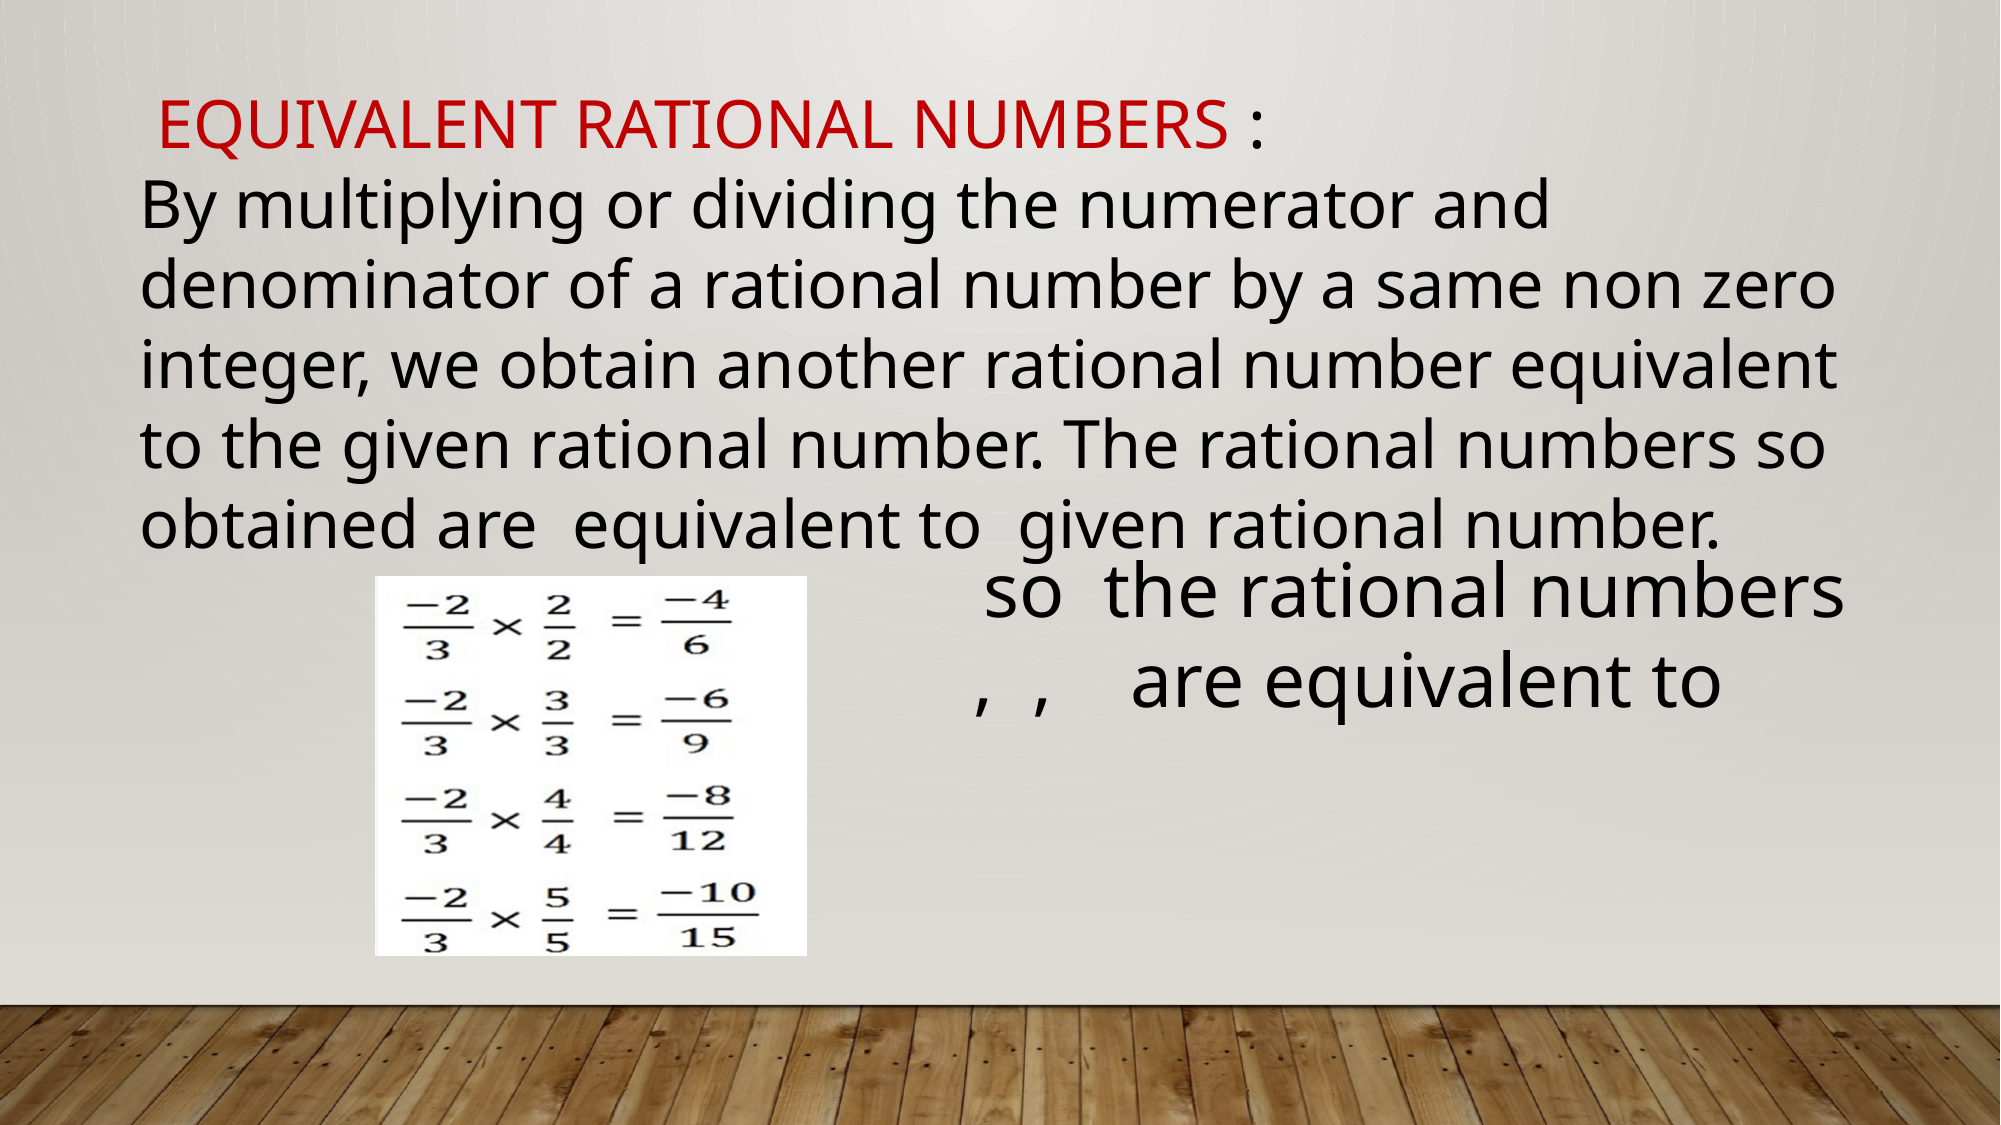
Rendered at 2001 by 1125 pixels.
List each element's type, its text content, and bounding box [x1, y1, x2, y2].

picture [374, 575, 808, 956]
picture [0, 1005, 2000, 1125]
text_box EQUIVALENT RATIONAL NUMBERS : By multiplying or dividing the numerator and denominator of a rational number by a same non zero integer, we obtain another rational number equivalent to the given rational number. The rational numbers so obtained are equivalent to given rational number. [124, 74, 1863, 570]
